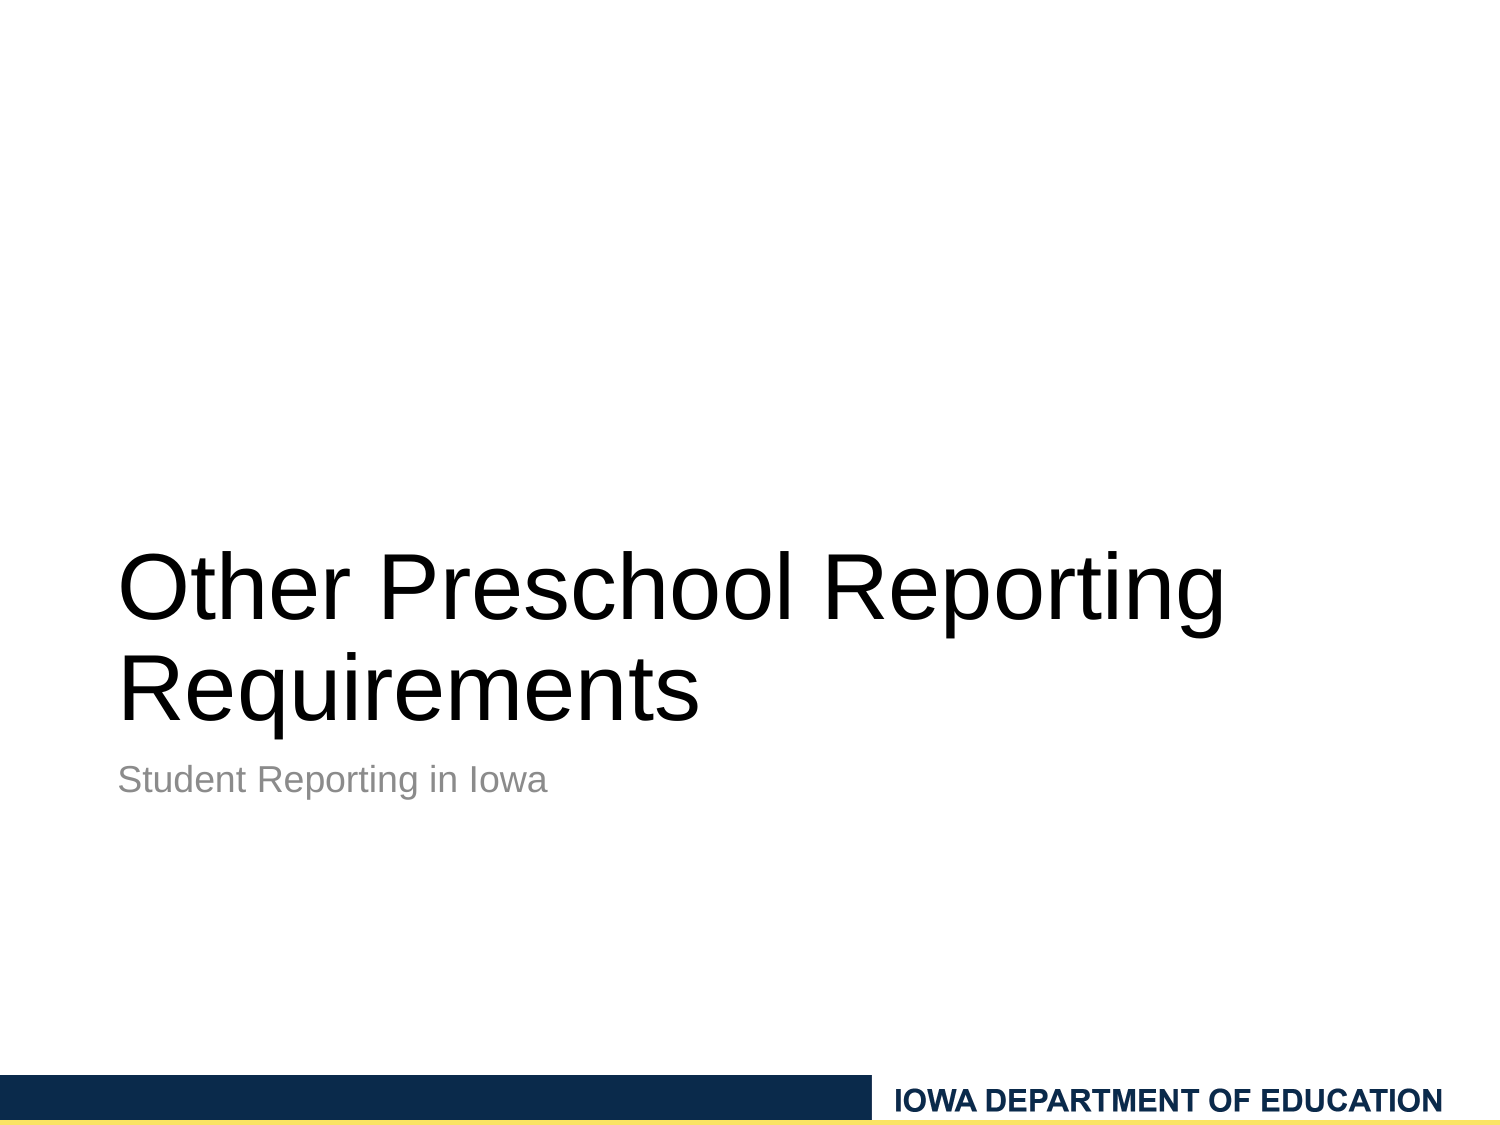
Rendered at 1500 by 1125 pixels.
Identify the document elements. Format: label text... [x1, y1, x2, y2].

title Other Preschool Reporting Requirements [102, 280, 1397, 749]
picture [0, 0, 1500, 1125]
list Student Reporting in Iowa [102, 752, 1397, 999]
